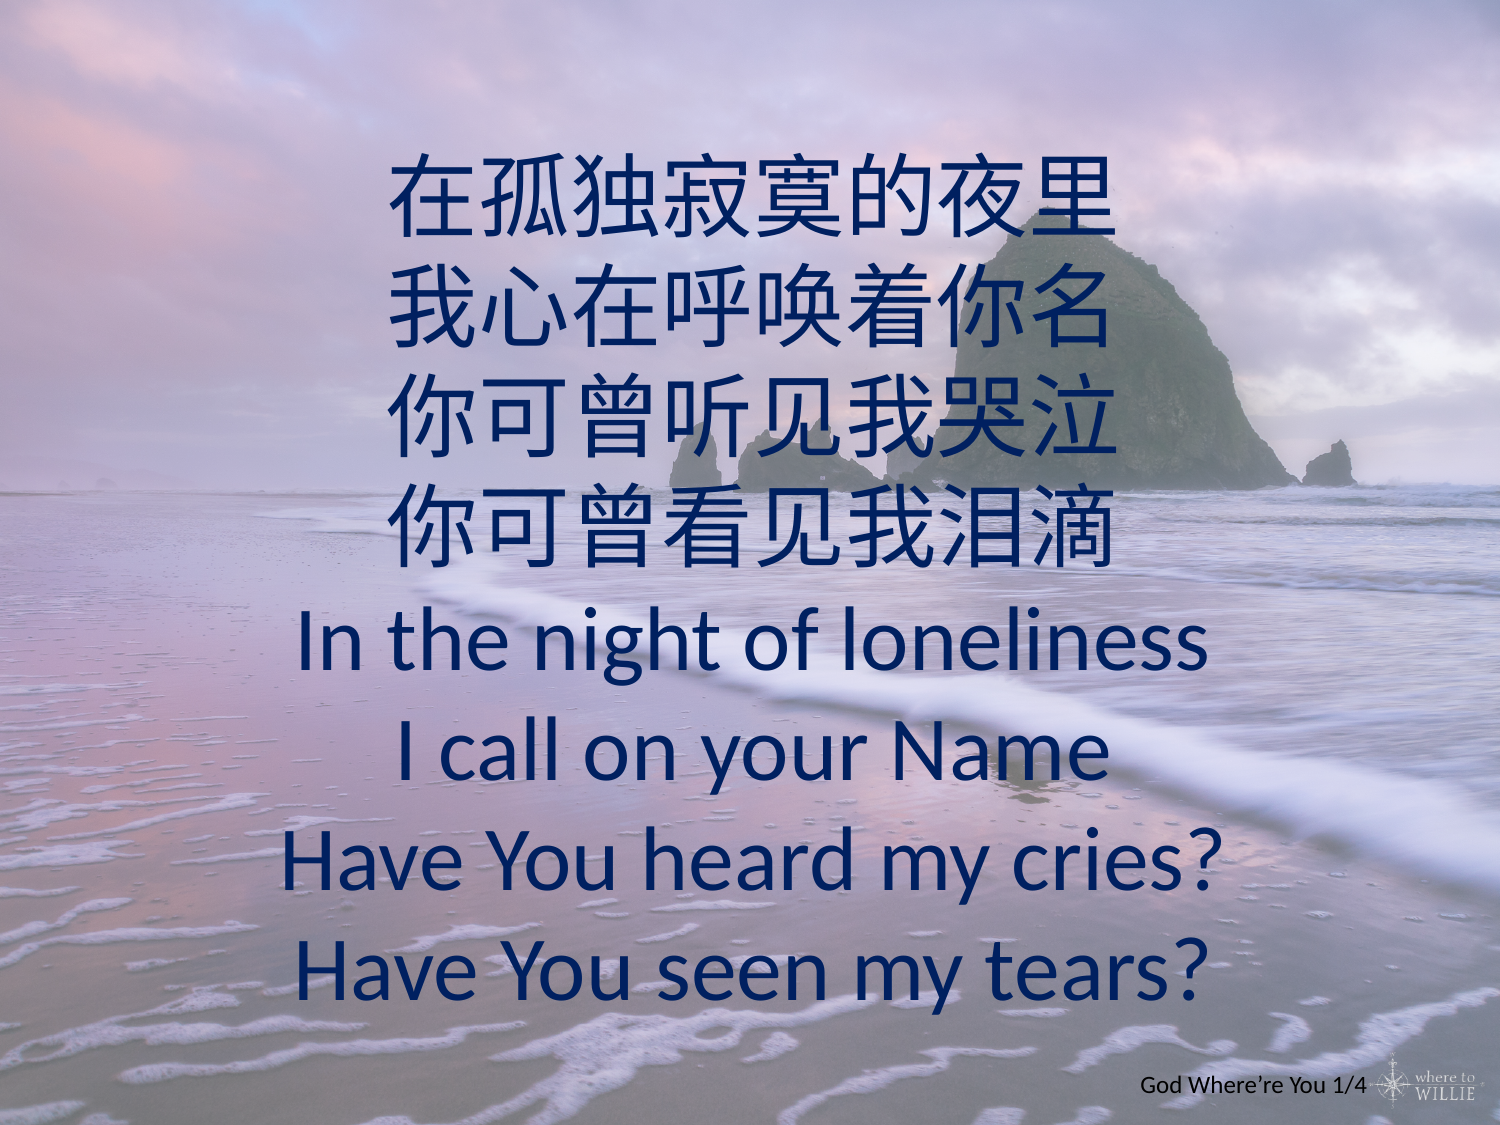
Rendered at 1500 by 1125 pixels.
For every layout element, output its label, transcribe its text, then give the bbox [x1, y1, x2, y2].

text_box God Where’re You 1/4 [1125, 1060, 1429, 1106]
text_box 在孤独寂寞的夜里 我心在呼唤着你名 你可曾听见我哭泣 你可曾看见我泪滴 In the night of loneliness I call on your Name Have You heard my cries? Have You seen my tears? [220, 131, 1288, 1072]
